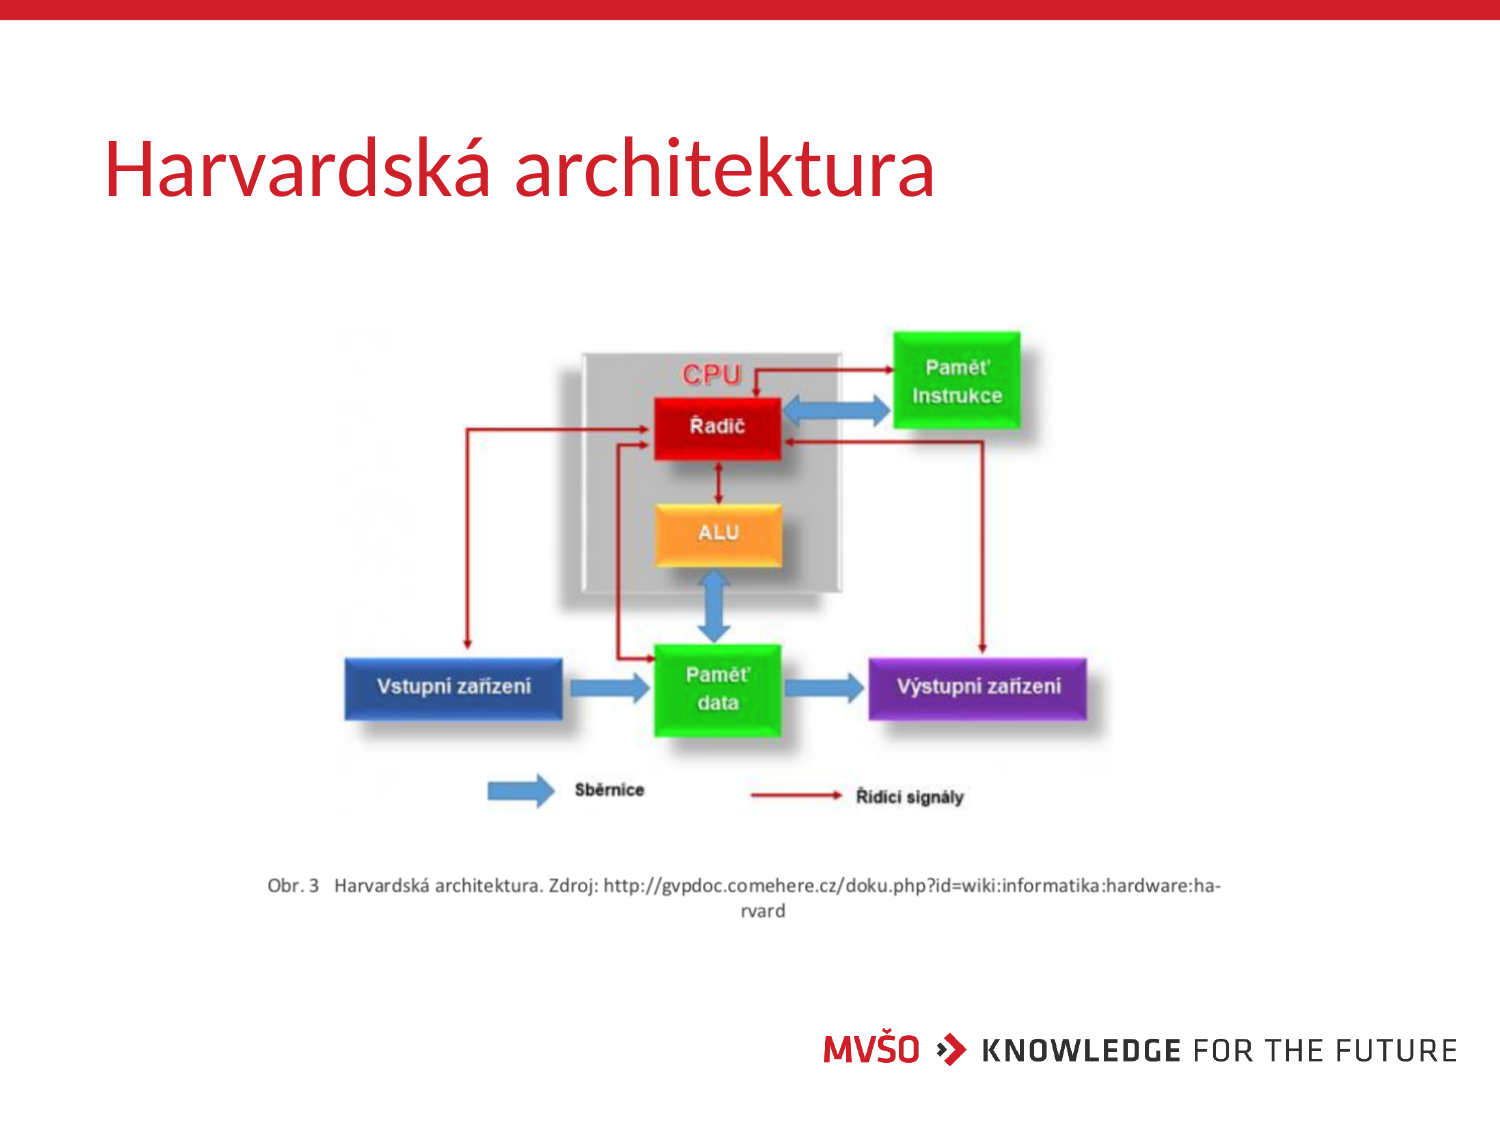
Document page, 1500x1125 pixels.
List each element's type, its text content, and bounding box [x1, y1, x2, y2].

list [240, 299, 1260, 969]
picture [824, 1028, 1456, 1066]
title Harvardská architektura [88, 59, 1412, 278]
